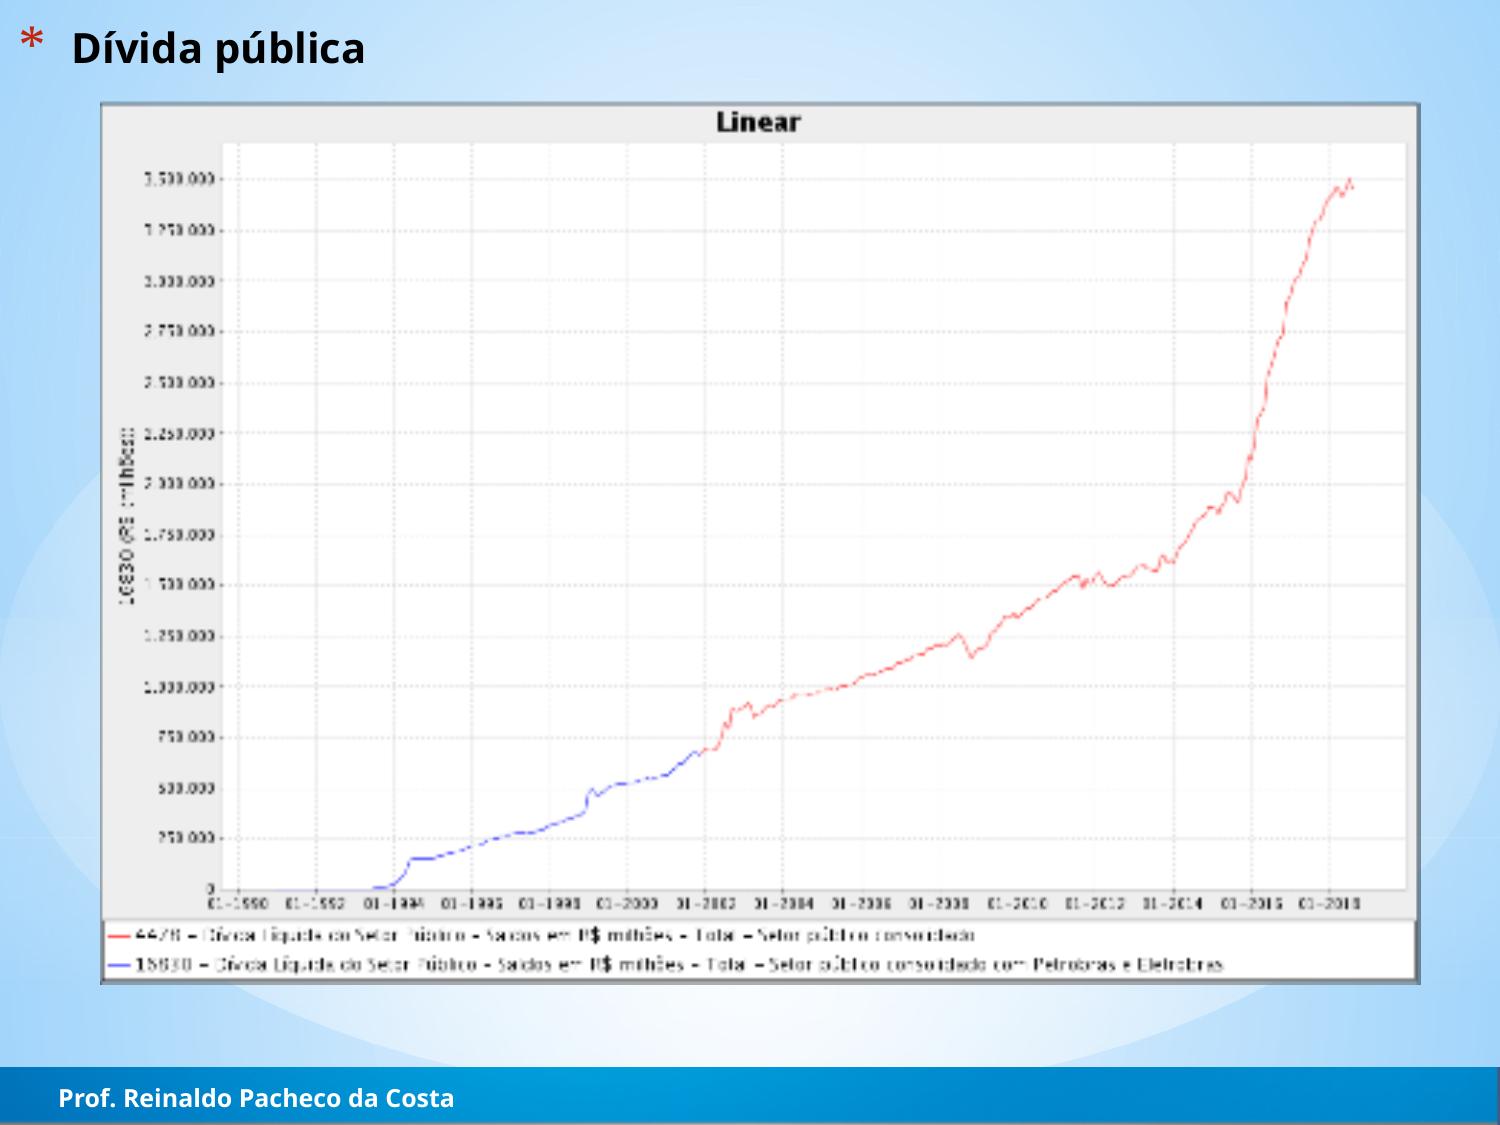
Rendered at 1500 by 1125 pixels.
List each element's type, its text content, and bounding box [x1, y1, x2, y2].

title Dívida pública [4, 14, 758, 138]
picture [100, 101, 1421, 986]
picture [0, 1067, 1500, 1125]
